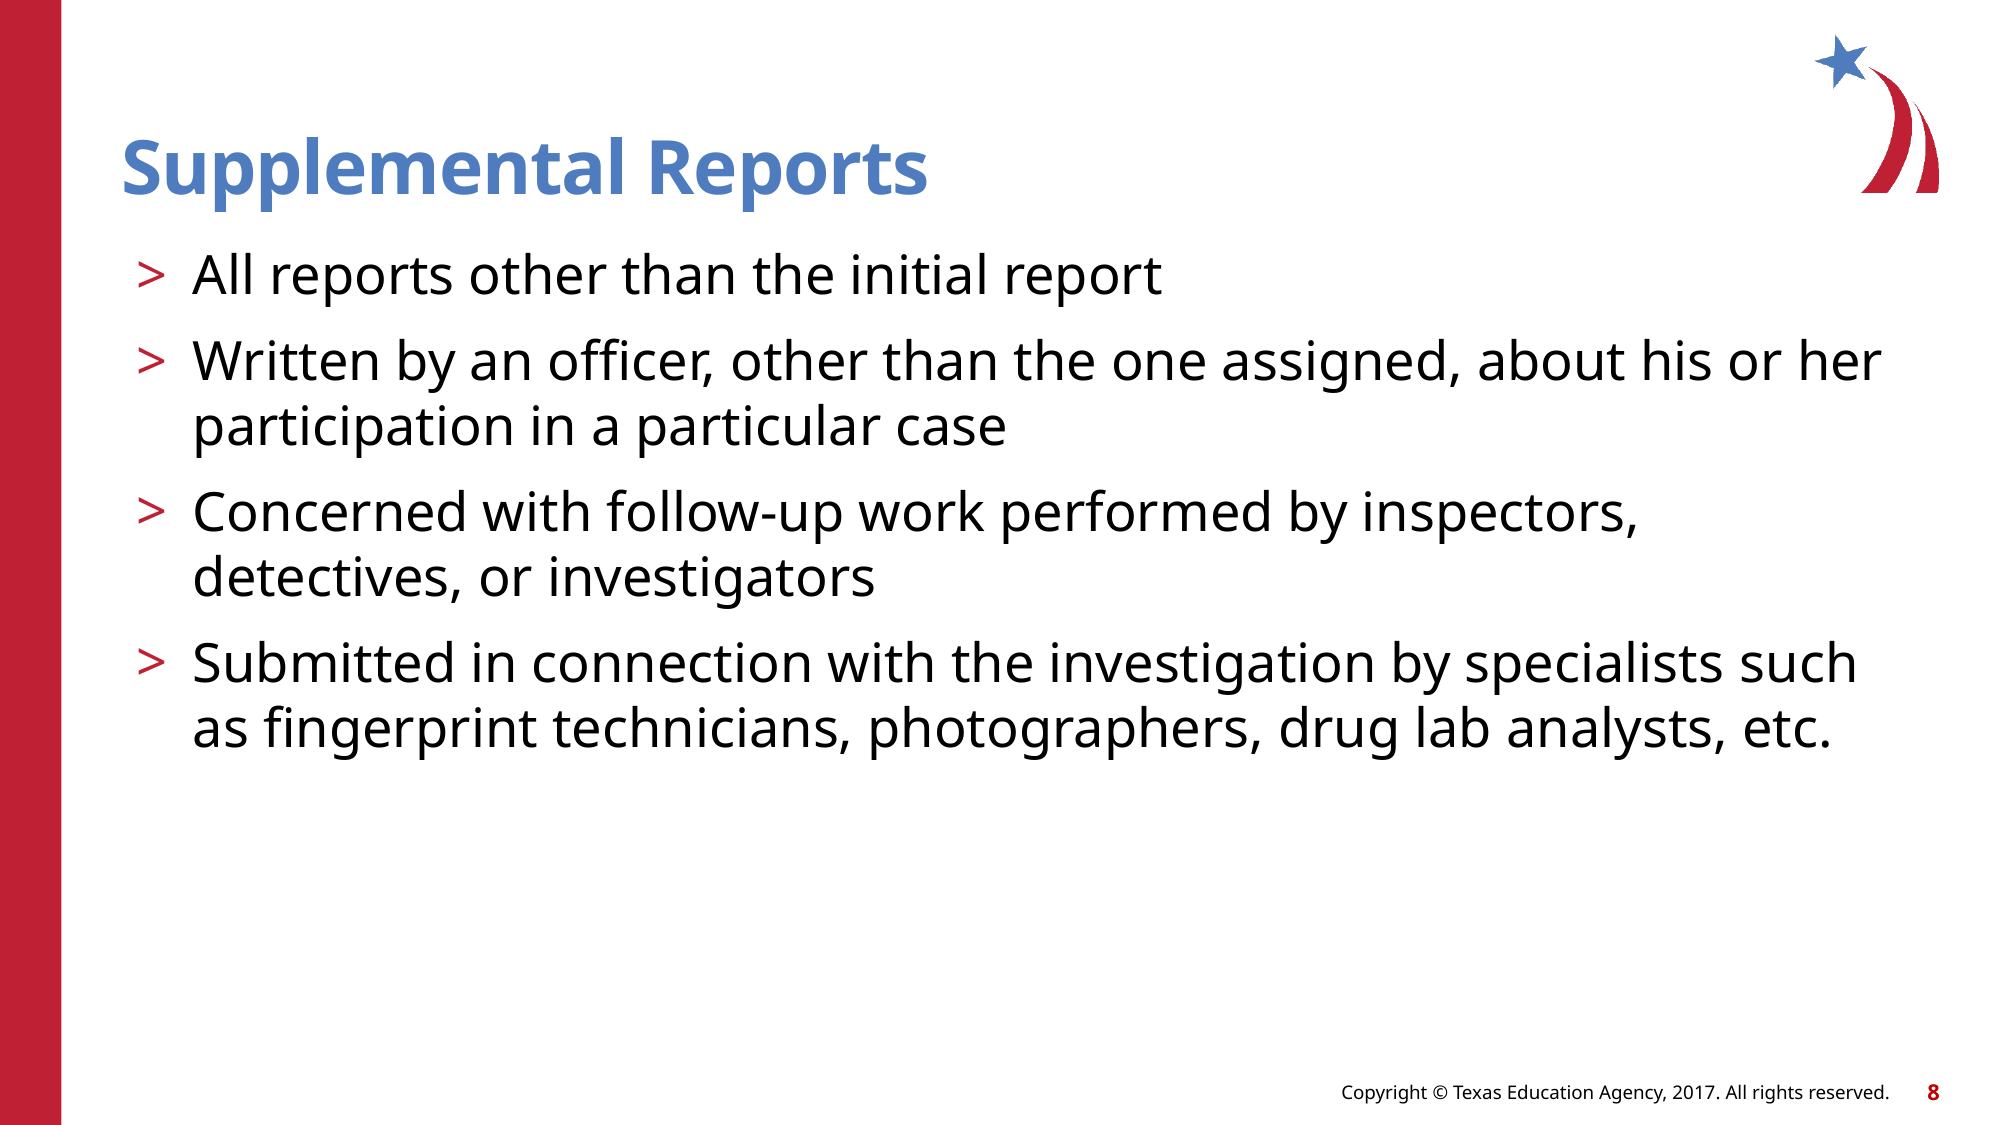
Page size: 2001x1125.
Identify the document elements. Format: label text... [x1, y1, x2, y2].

picture [1814, 34, 1939, 193]
list All reports other than the initial report Written by an officer, other than the one assigned, about his or her participation in a particular case Concerned with follow-up work performed by inspectors, detectives, or investigators Submitted in connection with the investigation by specialists such as fingerprint technicians, photographers, drug lab analysts, etc. [121, 233, 1936, 1010]
title Supplemental Reports [121, 66, 1772, 211]
